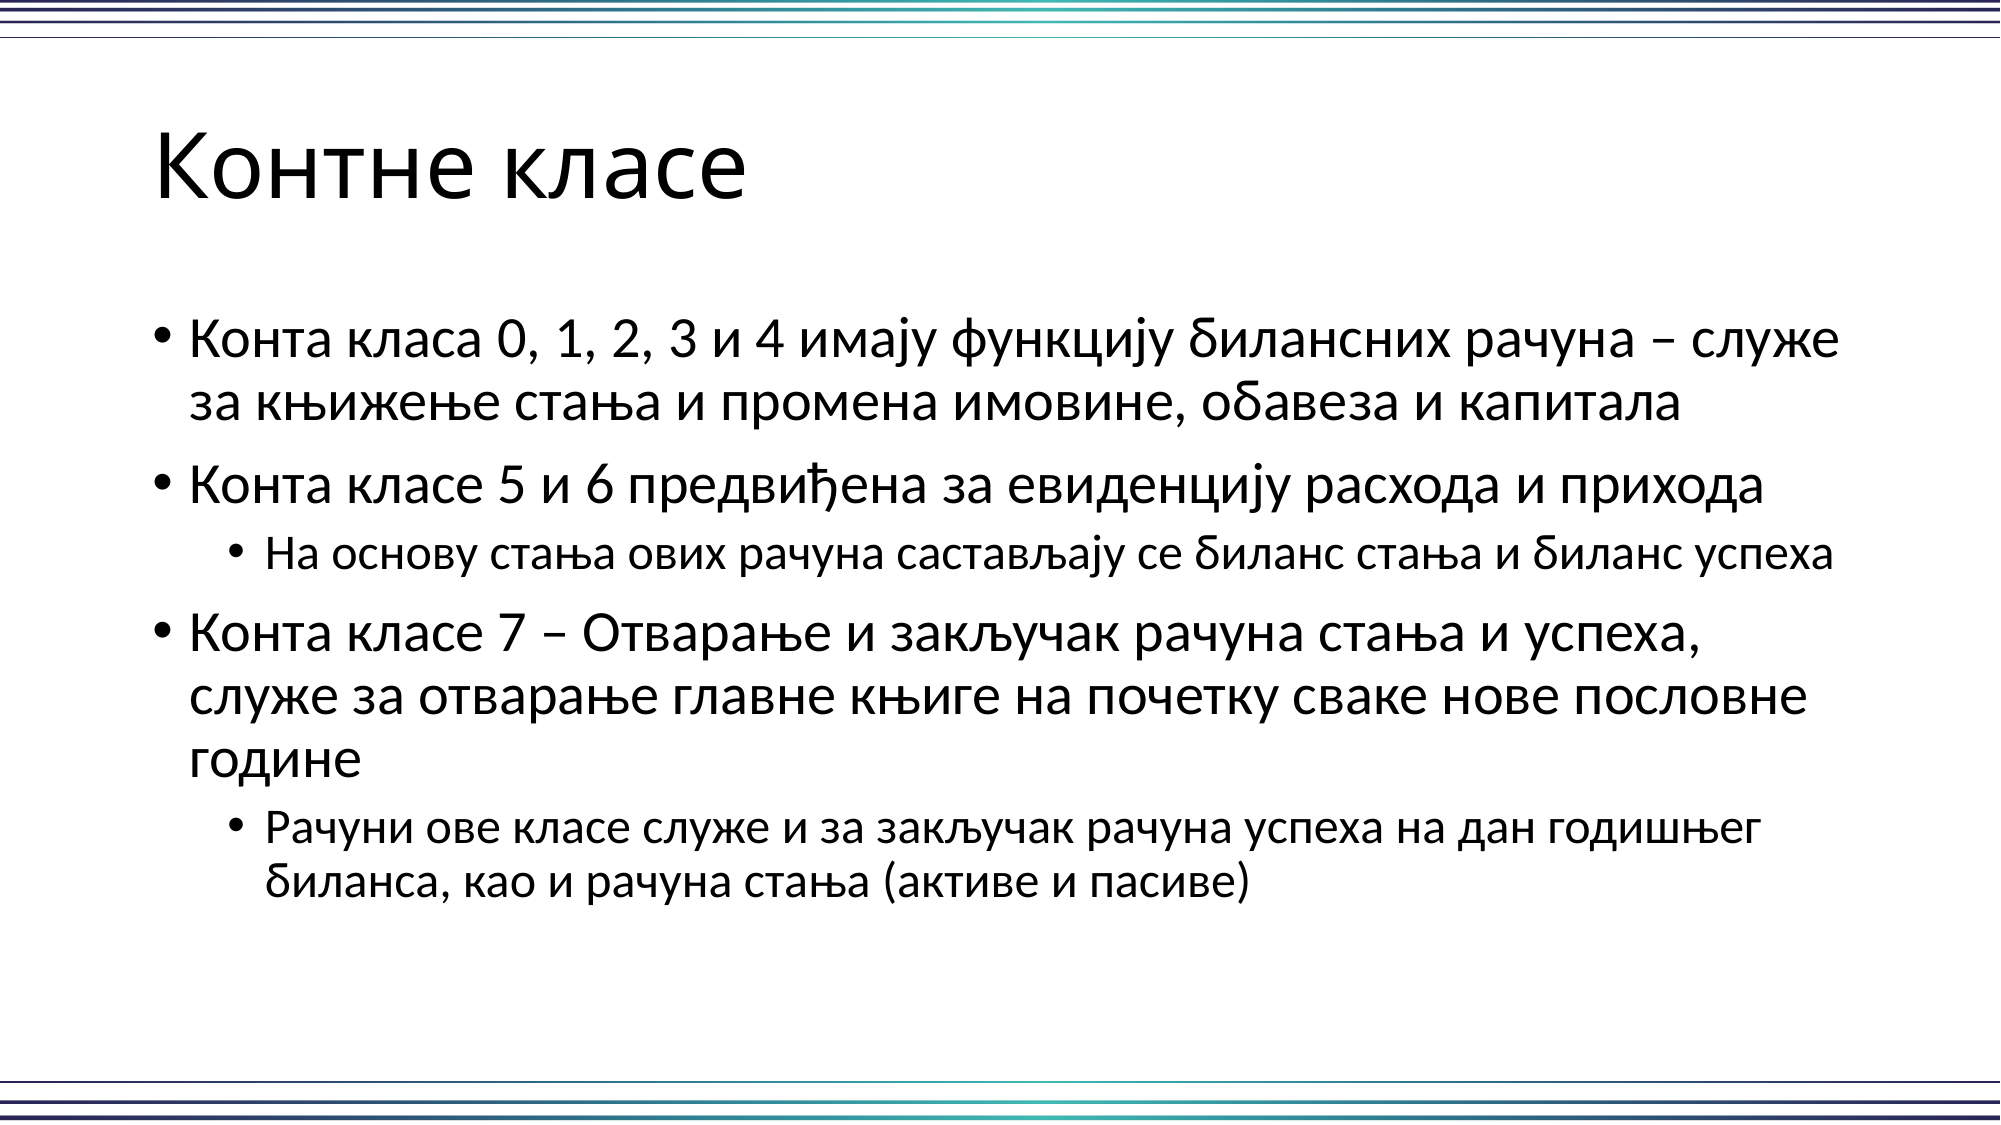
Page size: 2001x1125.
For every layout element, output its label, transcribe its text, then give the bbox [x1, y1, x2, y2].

picture [0, 0, 2000, 38]
list Конта класа 0, 1, 2, 3 и 4 имају функцију билансних рачуна – служе за књижење стања и промена имовине, обавеза и капитала Конта класе 5 и 6 предвиђена за евиденцију расхода и прихода На основу стања ових рачуна састављају се биланс стања и биланс успеха Конта класе 7 – Отварање и закључак рачуна стања и успеха, служе за отварање главне књиге на почетку сваке нове пословне године Рачуни ове класе служе и за закључак рачуна успеха на дан годишњег биланса, као и рачуна стања (активе и пасиве) [137, 299, 1863, 1014]
title Контне класе [137, 59, 1863, 278]
picture [0, 1081, 2000, 1125]
